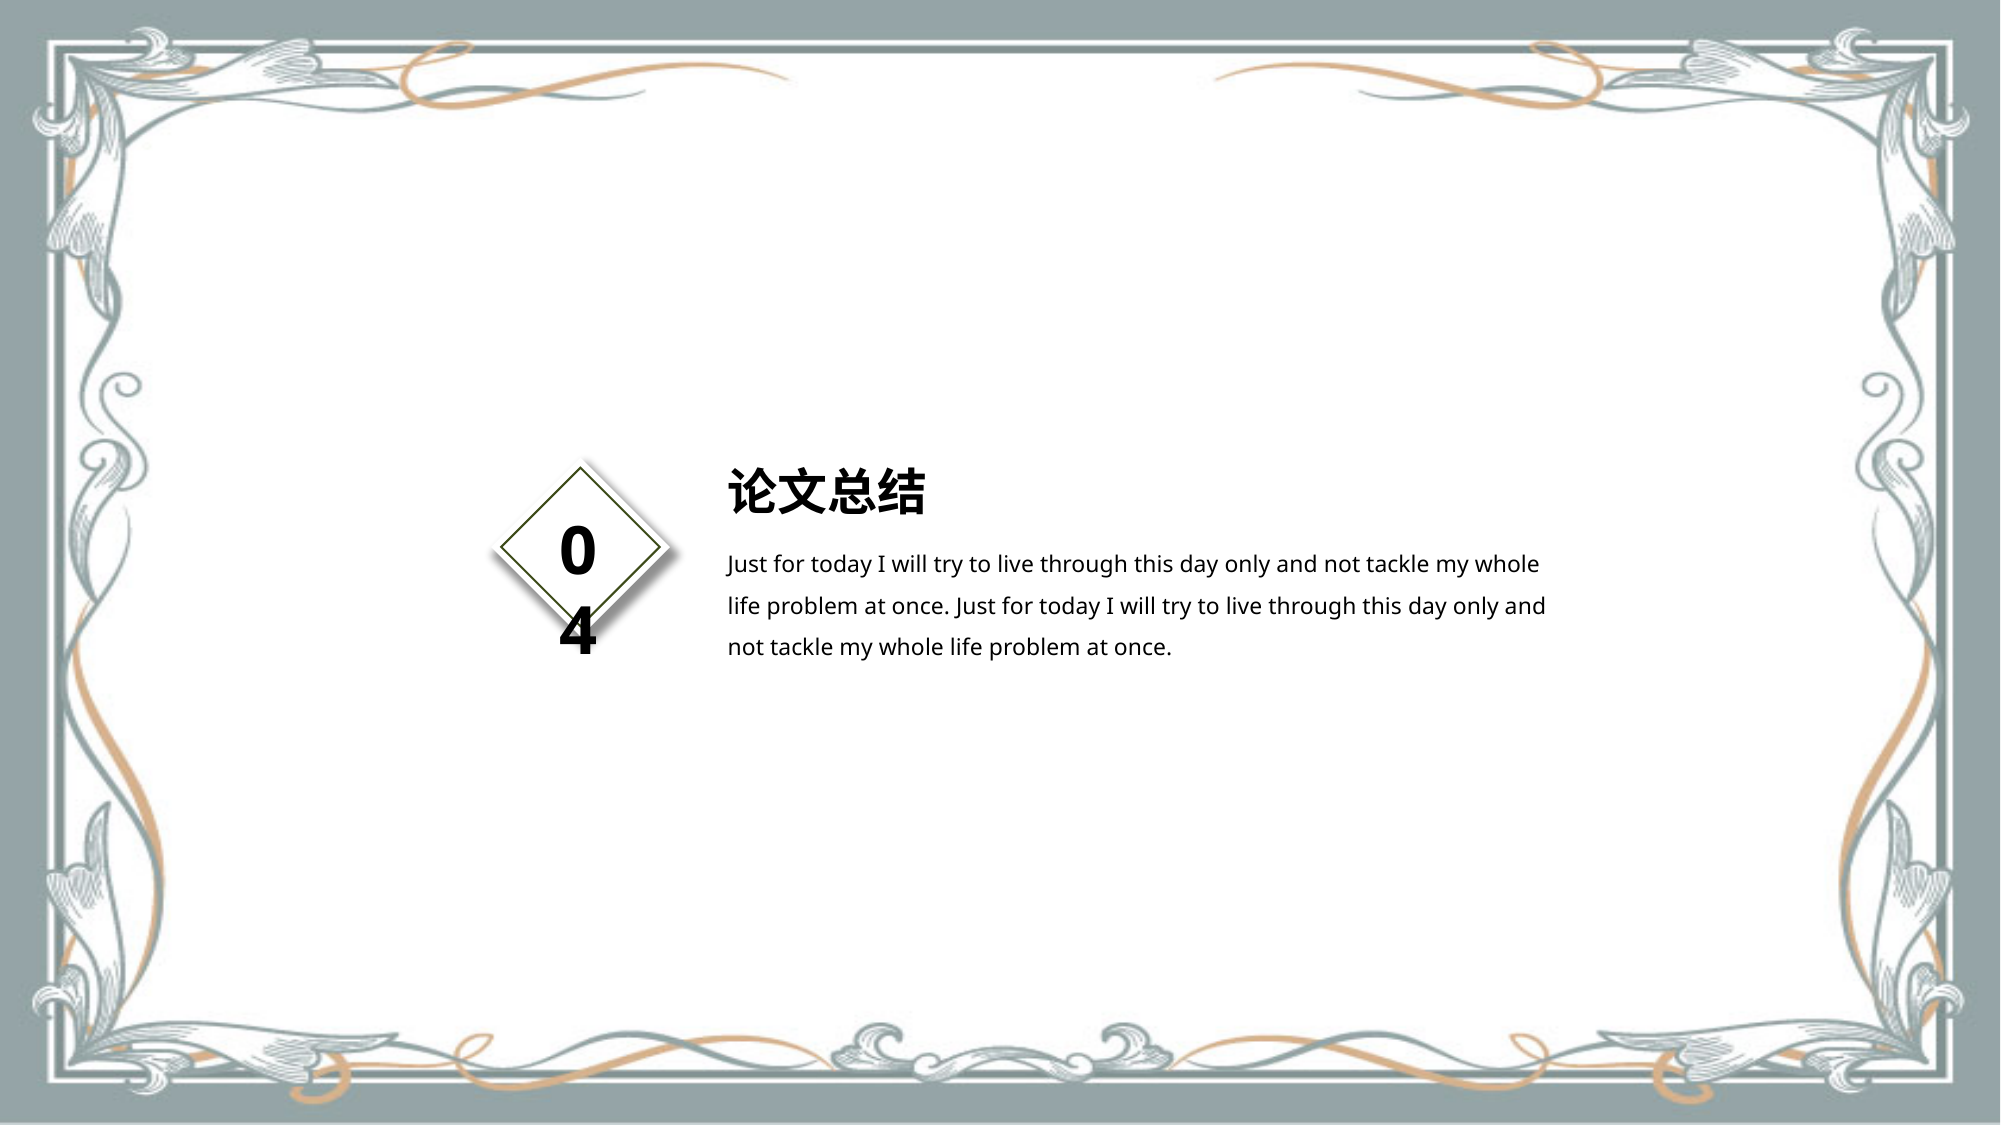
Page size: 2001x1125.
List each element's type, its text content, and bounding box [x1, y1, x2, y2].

picture [0, 0, 2001, 1125]
text_box Just for today I will try to live through this day only and not tackle my whole life problem at once. Just for today I will try to live through this day only and not tackle my whole life problem at once. [712, 528, 1569, 668]
text_box 论文总结 [712, 452, 1194, 528]
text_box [491, 457, 670, 637]
